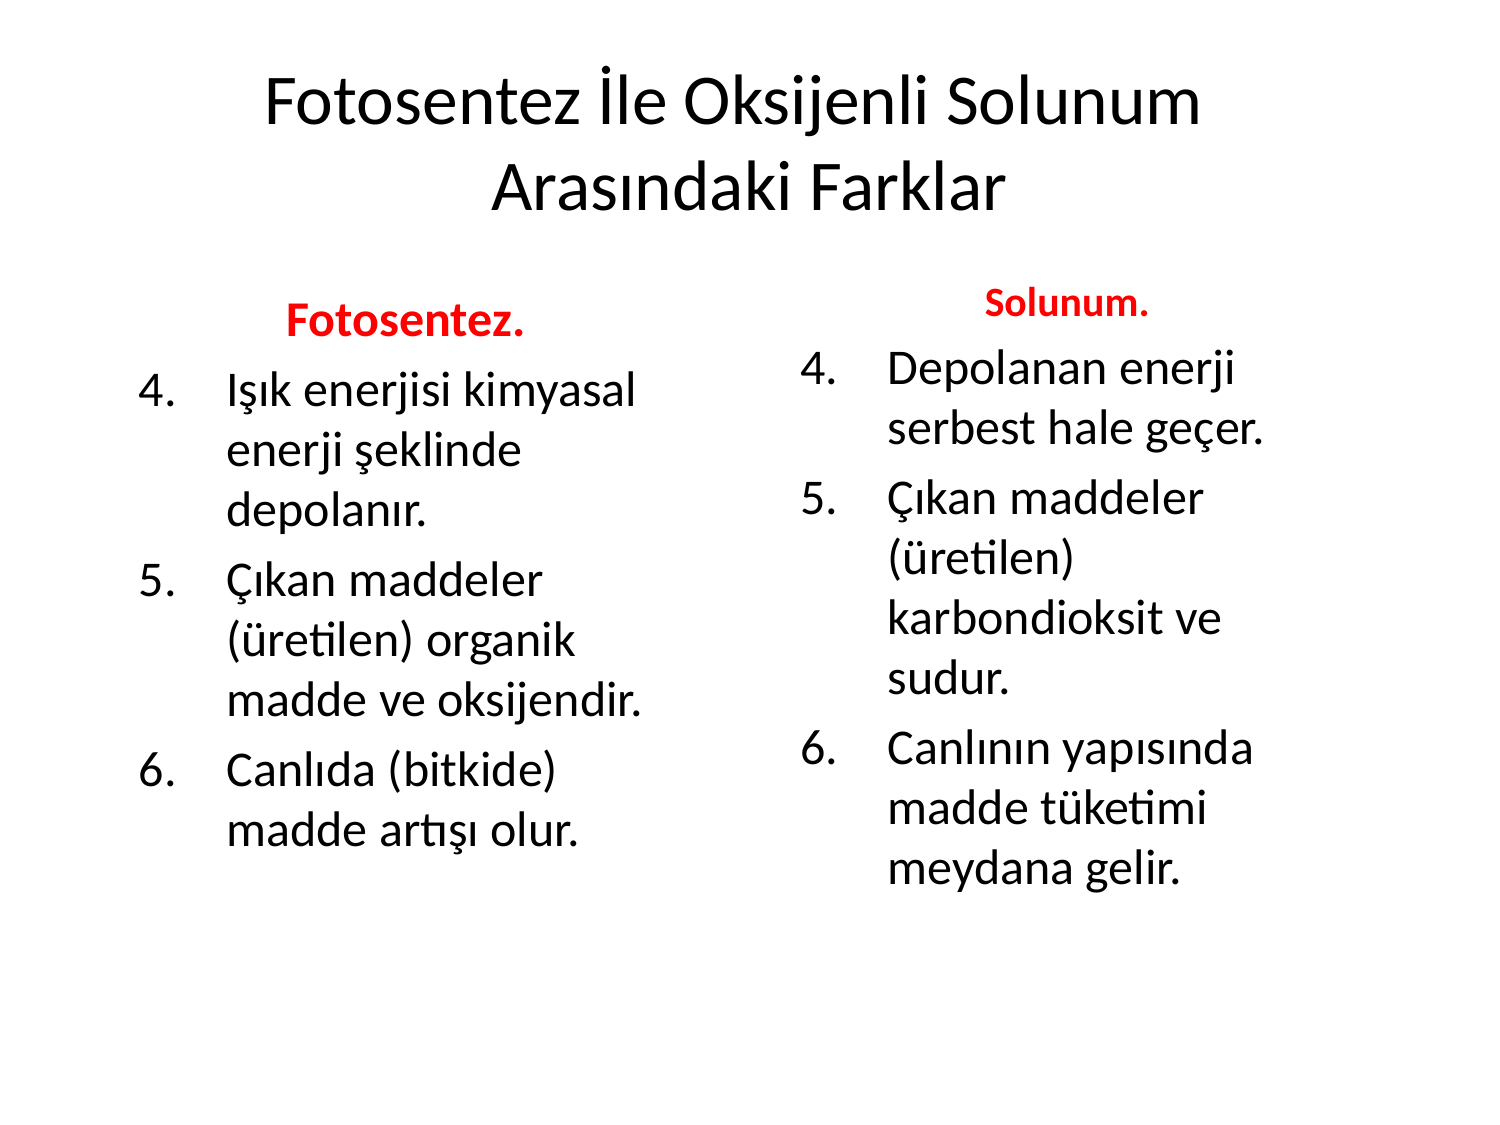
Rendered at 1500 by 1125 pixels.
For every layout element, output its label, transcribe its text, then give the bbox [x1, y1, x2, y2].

text_box Solunum. Depolanan enerji serbest hale geçer. Çıkan maddeler (üretilen) karbondioksit ve sudur. Canlının yapısında madde tüketimi meydana gelir. [785, 267, 1350, 943]
text_box Fotosentez. Işık enerjisi kimyasal enerji şeklinde depolanır. Çıkan maddeler (üretilen) organik madde ve oksijendir. Canlıda (bitkide) madde artışı olur. [123, 278, 688, 954]
title Fotosentez İle Oksijenli Solunum Arasındaki Farklar [75, 45, 1425, 233]
